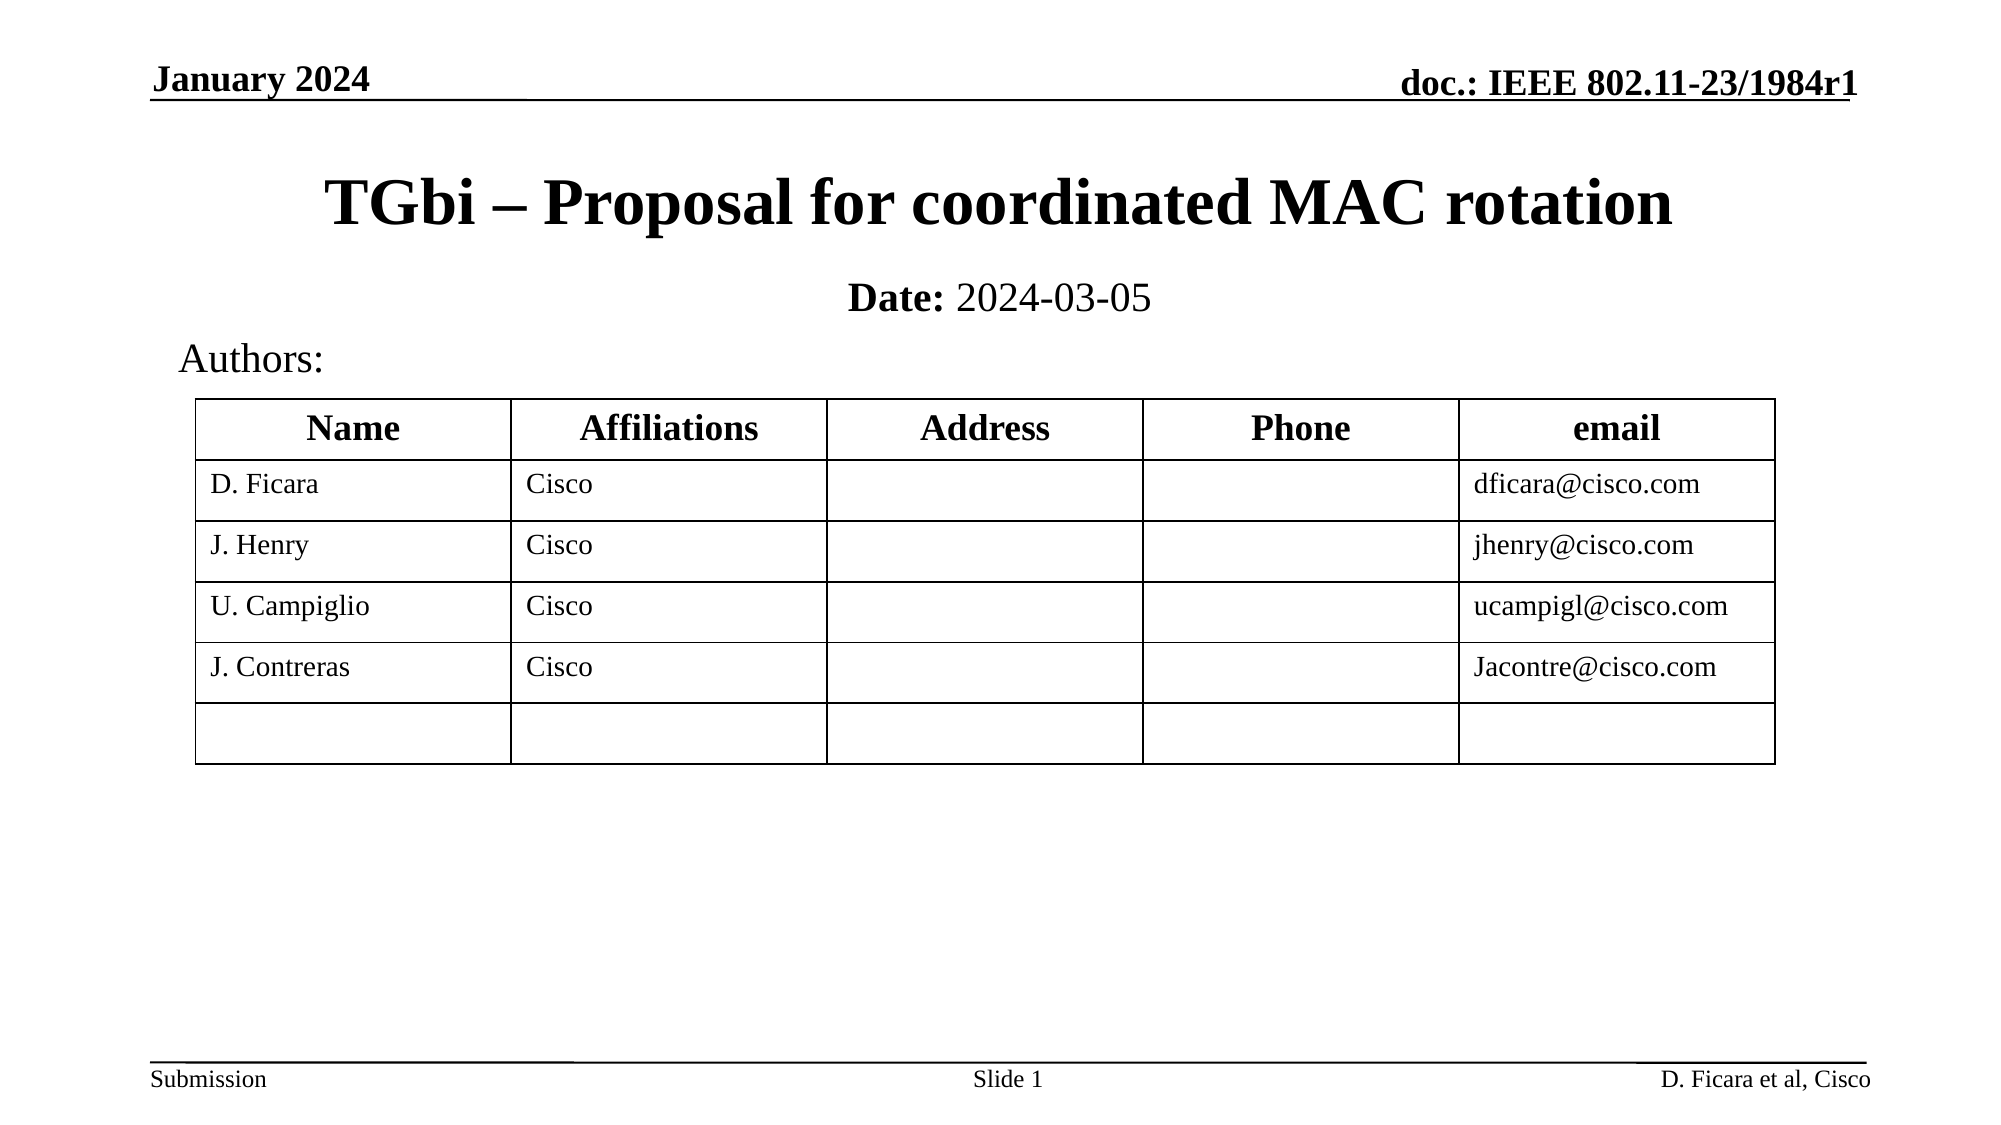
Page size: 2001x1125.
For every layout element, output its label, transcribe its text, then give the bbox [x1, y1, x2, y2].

table_cell Cisco [512, 643, 826, 702]
table_cell [1144, 583, 1458, 642]
table_cell [1144, 461, 1458, 520]
table_cell ucampigl@cisco.com [1460, 583, 1774, 642]
table_cell [1460, 704, 1774, 763]
table_cell [1144, 522, 1458, 581]
table_cell [1144, 704, 1458, 763]
slide_number Slide 1 [950, 1061, 1067, 1123]
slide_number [152, 54, 563, 100]
table_cell jhenry@cisco.com [1460, 522, 1774, 581]
table_header email [1460, 400, 1774, 459]
table_cell Jacontre@cisco.com [1460, 643, 1774, 702]
table_cell Cisco [512, 522, 826, 581]
table_cell [828, 461, 1142, 520]
table_cell [828, 522, 1142, 581]
table_cell [1144, 643, 1458, 702]
table_cell J. Contreras [196, 643, 510, 702]
table_header Phone [1144, 400, 1458, 459]
table_cell Cisco [512, 583, 826, 642]
table_cell dficara@cisco.com [1460, 461, 1774, 520]
table_cell [828, 643, 1142, 702]
text_box Authors: [162, 323, 401, 387]
table_header Name [196, 400, 510, 459]
table_cell J. Henry [196, 522, 510, 581]
table_cell D. Ficara [196, 461, 510, 520]
table_cell [828, 704, 1142, 763]
table_cell [512, 704, 826, 763]
subtitle Date: 2024-03-05 [299, 262, 1701, 341]
table_cell [828, 583, 1142, 642]
footer D. Ficara et al, Cisco [1174, 1061, 1872, 1093]
table_header Affiliations [512, 400, 826, 459]
table_header Address [828, 400, 1142, 459]
table_cell U. Campiglio [196, 583, 510, 642]
table_cell Cisco [512, 461, 826, 520]
title TGbi – Proposal for coordinated MAC rotation [149, 76, 1851, 319]
table_cell [196, 704, 510, 763]
